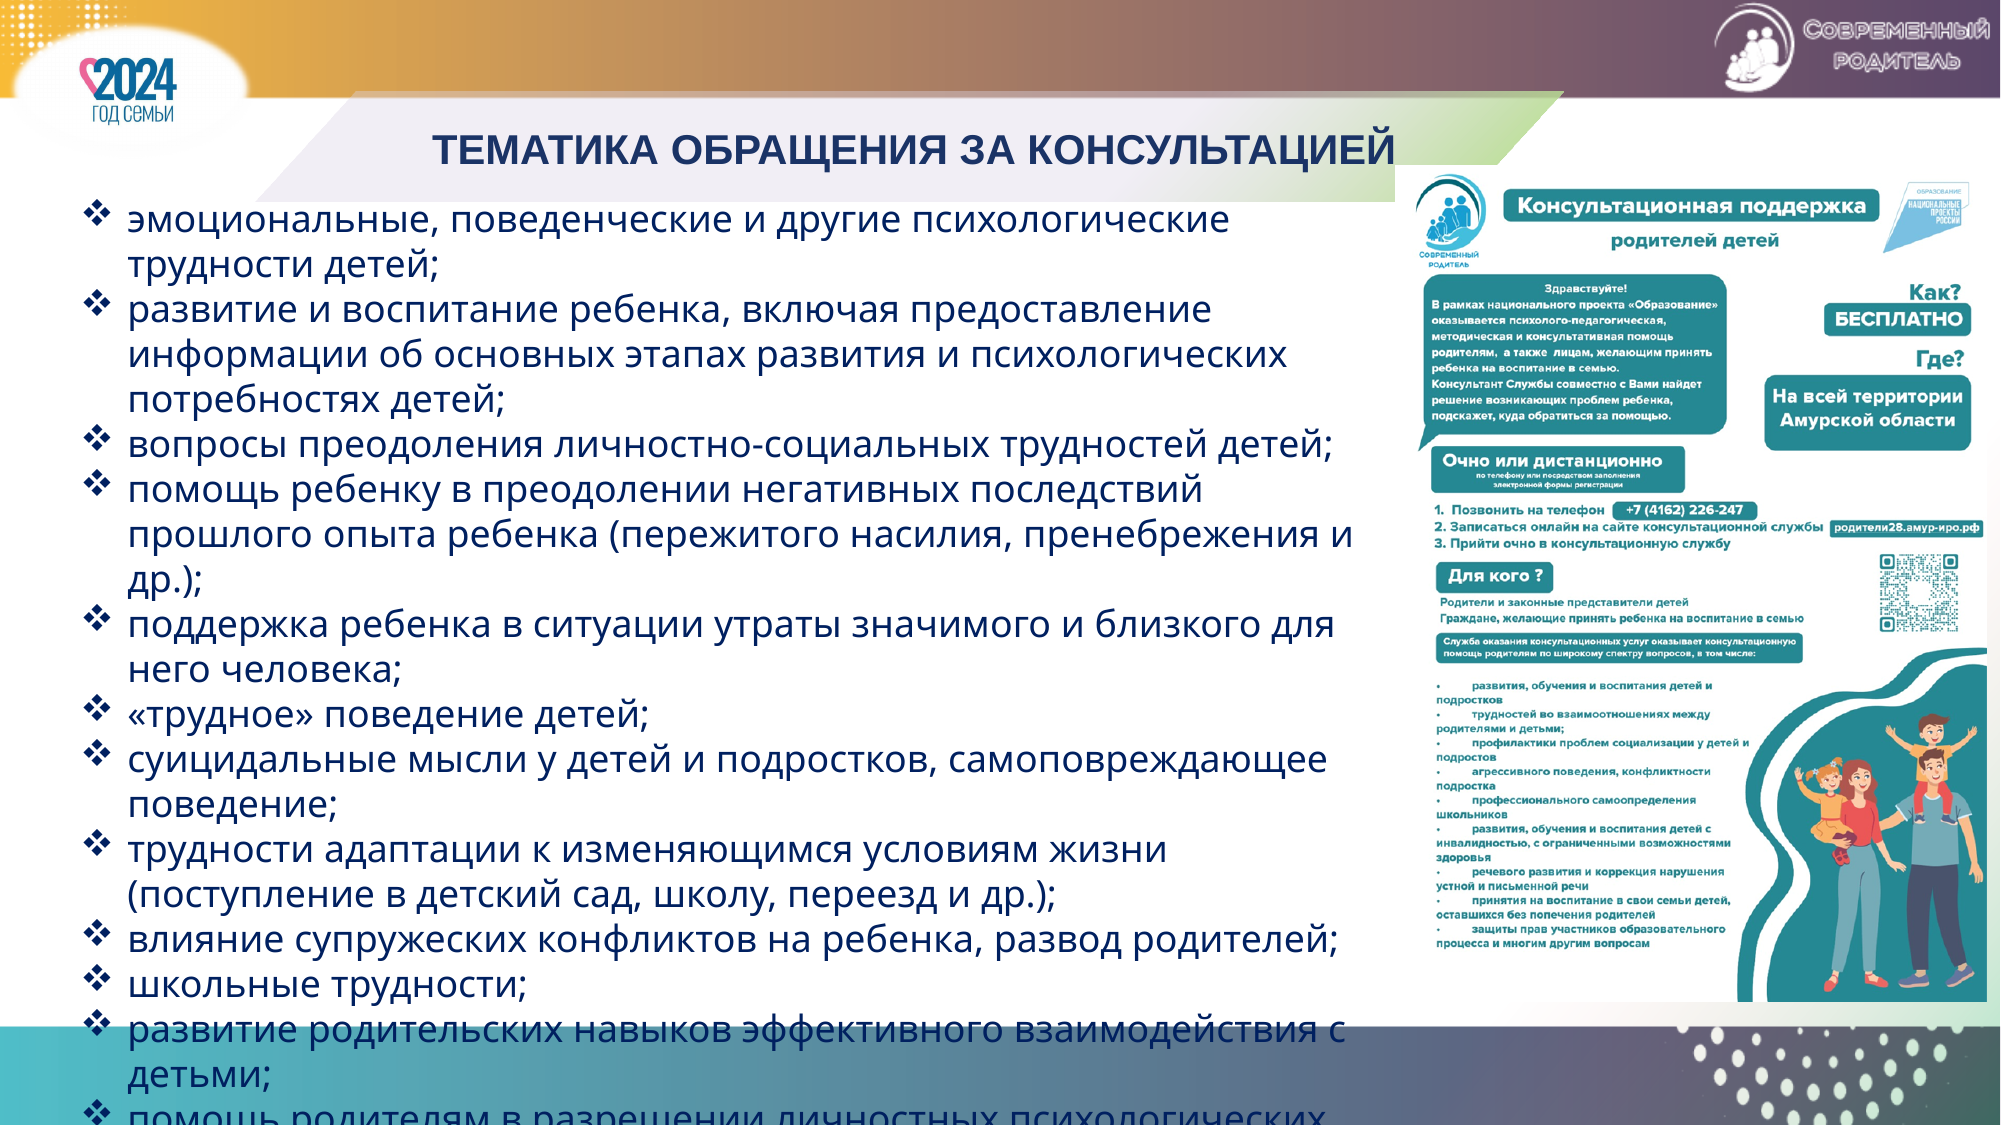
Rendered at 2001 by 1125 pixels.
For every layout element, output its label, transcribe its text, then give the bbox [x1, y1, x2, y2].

text_box ТЕМАТИКА ОБРАЩЕНИЯ ЗА КОНСУЛЬТАЦИЕЙ [266, 90, 1566, 203]
text_box [1377, 375, 2000, 1125]
text_box эмоциональные, поведенческие и другие психологические трудности детей; развитие и воспитание ребенка, включая предоставление информации об основных этапах развития и психологических потребностях детей; вопросы преодоления личностно-социальных трудностей детей; помощь ребенку в преодолении негативных последствий прошлого опыта ребенка (пережитого насилия, пренебрежения и др.); поддержка ребенка в ситуации утраты значимого и близкого для него человека; «трудное» поведение детей; суицидальные мысли у детей и подростков, самоповреждающее поведение; трудности адаптации к изменяющимся условиям жизни (поступление в детский сад, школу, переезд и др.); влияние супружеских конфликтов на ребенка, развод родителей; школьные трудности; развитие родительских навыков эффективного взаимодействия с детьми; помощь родителям в разрешении личностных психологических трудностей в осознании своего опыта, который оказывает негативное влияние на воспитание ребенка, и мн. др. [65, 187, 1377, 1125]
picture [0, 0, 2001, 1125]
